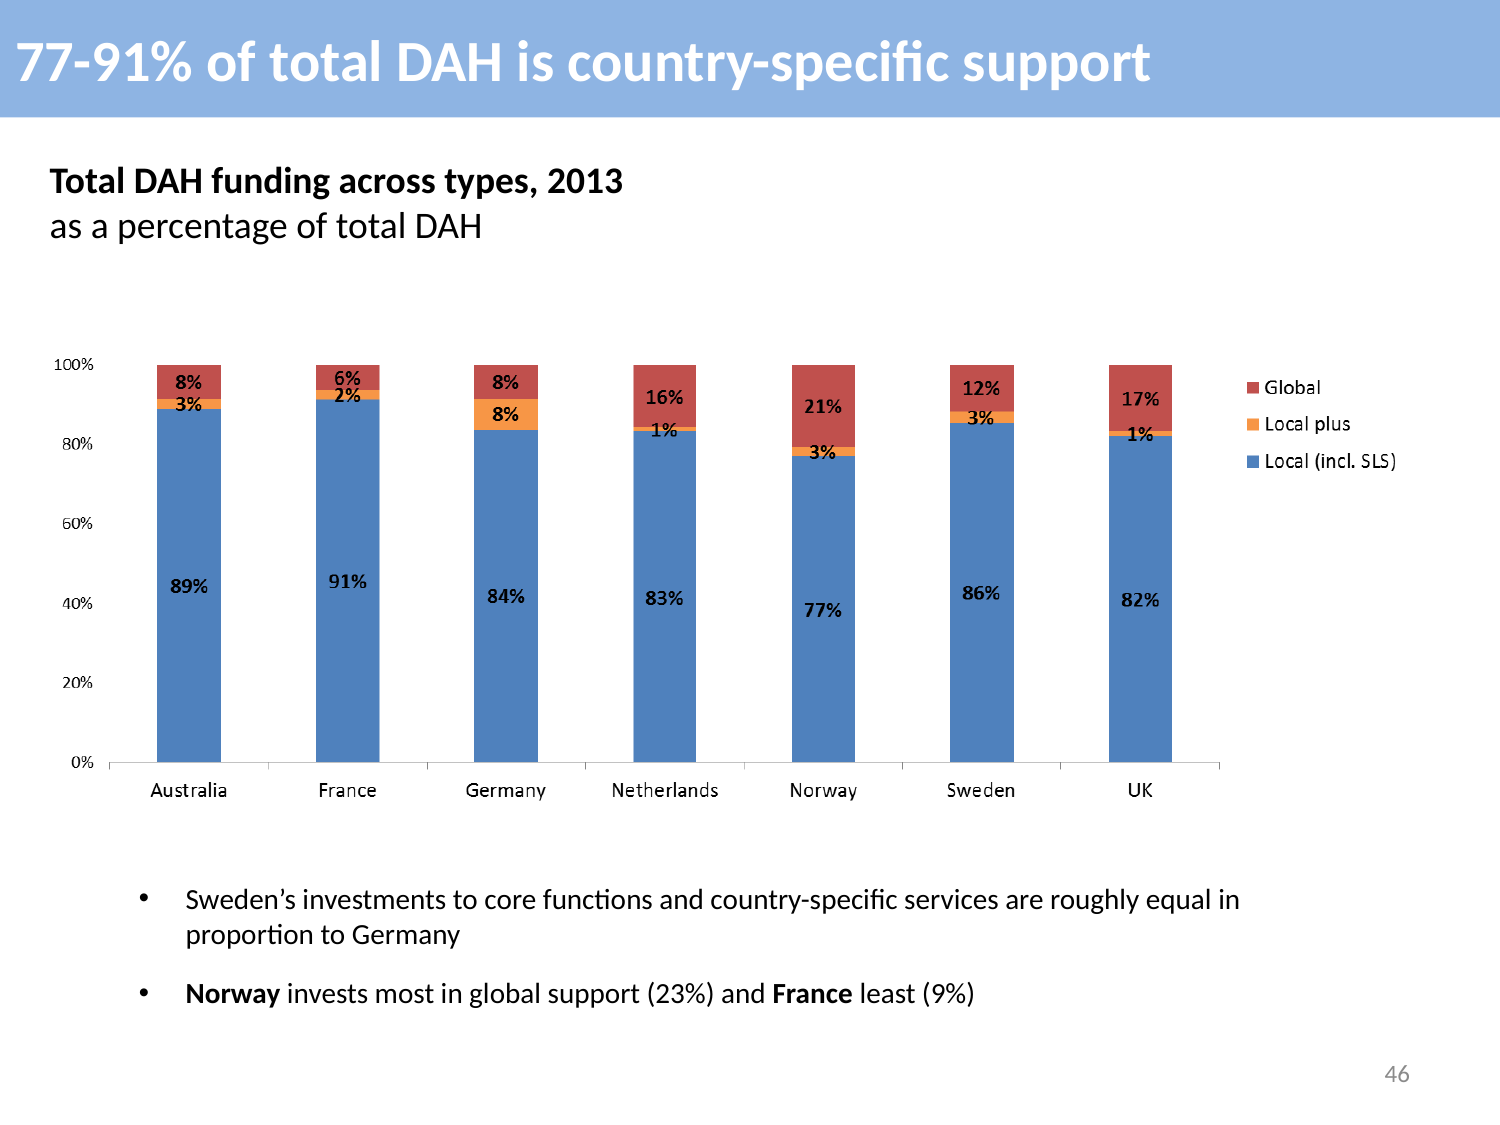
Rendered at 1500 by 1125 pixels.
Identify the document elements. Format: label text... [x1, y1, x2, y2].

text_box Sweden’s investments to core functions and country-specific services are roughly equal in proportion to Germany Norway invests most in global support (23%) and France least (9%) [123, 872, 1324, 1018]
text_box Total DAH funding across types, 2013 as a percentage of total DAH [34, 148, 1028, 254]
title 77-91% of total DAH is country-specific support [0, 0, 1500, 118]
picture [2, 274, 1425, 838]
slide_number 46 [1074, 1042, 1425, 1103]
